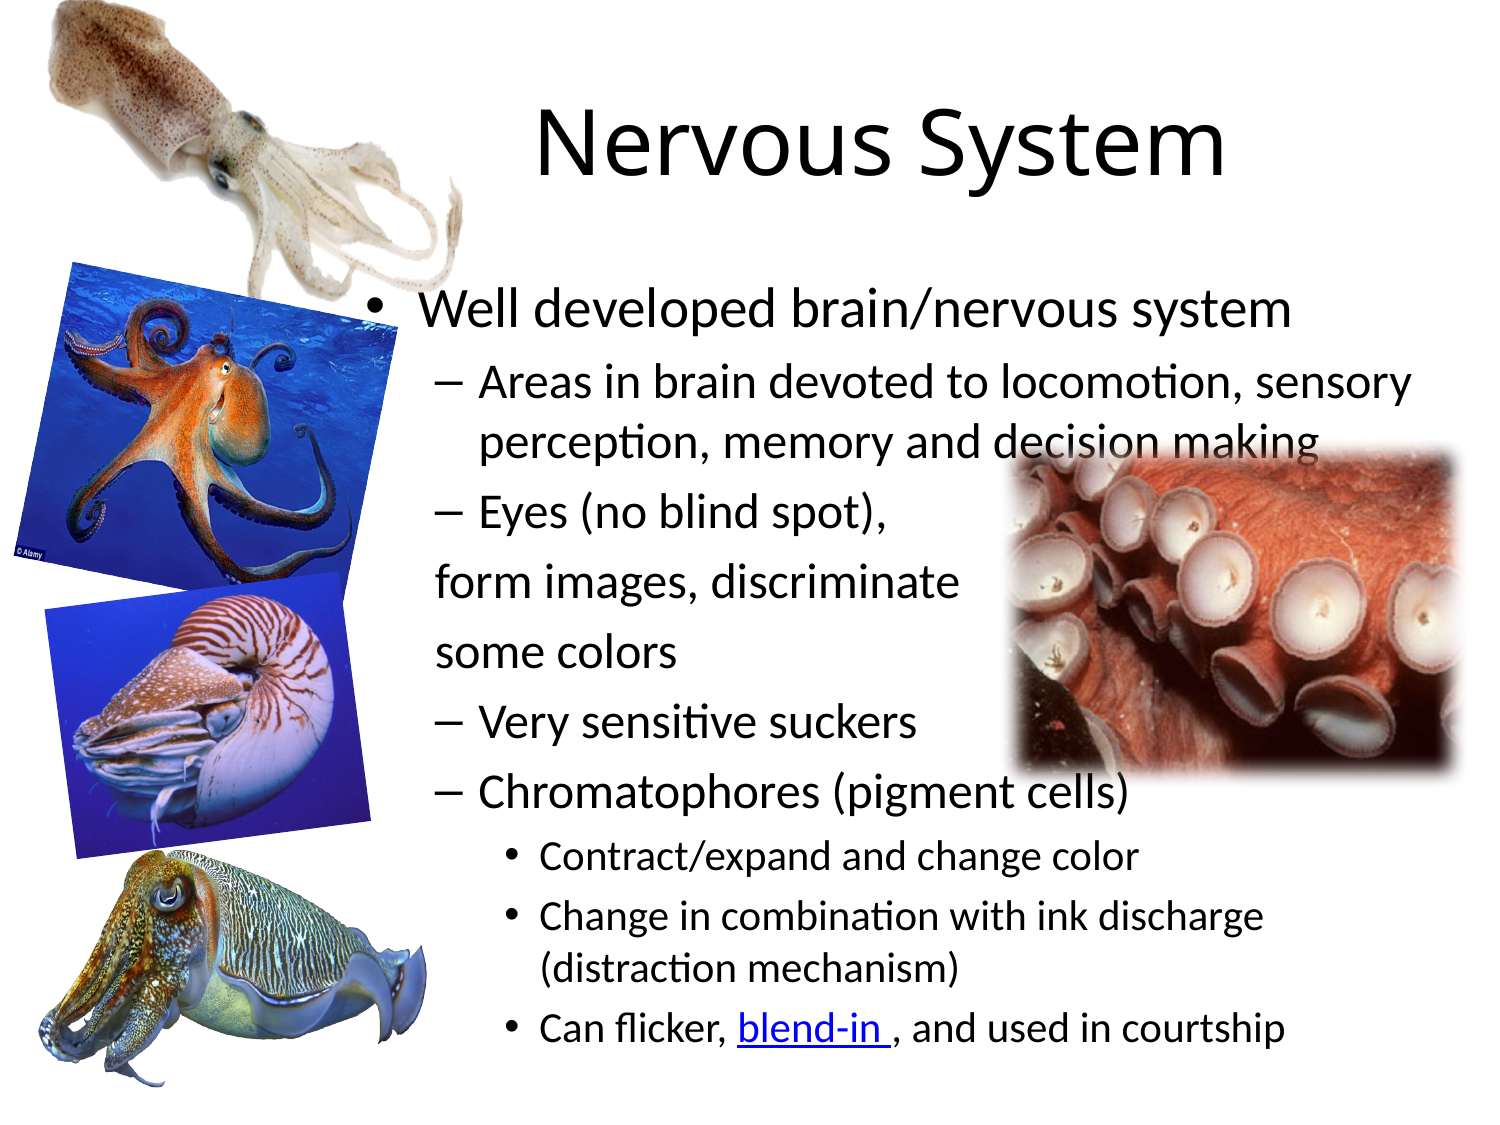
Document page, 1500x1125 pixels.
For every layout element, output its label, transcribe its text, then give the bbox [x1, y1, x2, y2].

picture [999, 437, 1469, 790]
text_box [24, 0, 486, 1101]
list Well developed brain/nervous system Areas in brain devoted to locomotion, sensory perception, memory and decision making Eyes (no blind spot), form images, discriminate some colors Very sensitive suckers Chromatophores (pigment cells) Contract/expand and change color Change in combination with ink discharge (distraction mechanism) Can flicker, blend-in , and used in courtship [490, 262, 1463, 1075]
title Nervous System [490, 45, 1425, 233]
picture [14, 509, 24, 557]
